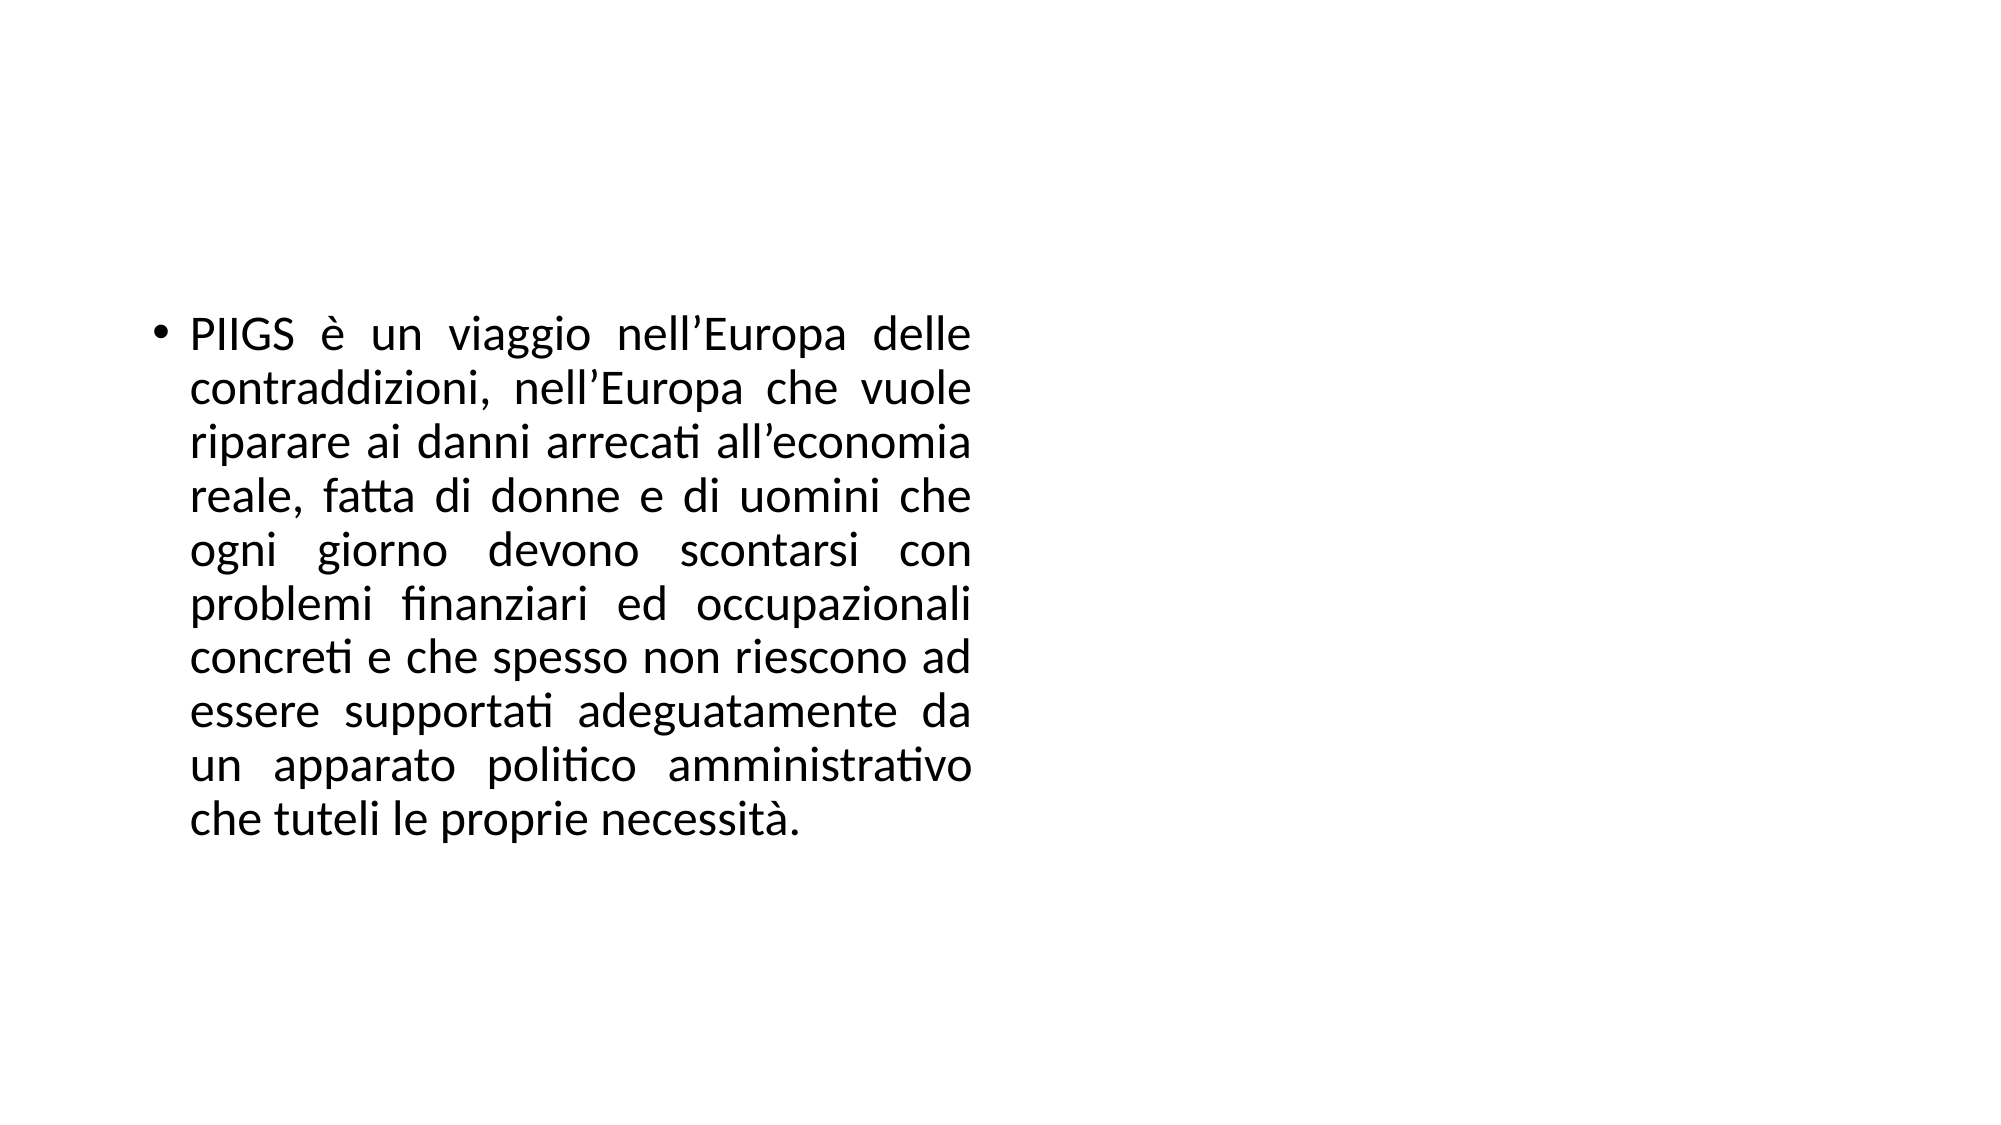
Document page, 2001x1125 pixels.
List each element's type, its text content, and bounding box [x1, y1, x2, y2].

list PIIGS è un viaggio nell’Europa delle contraddizioni, nell’Europa che vuole riparare ai danni arrecati all’economia reale, fatta di donne e di uomini che ogni giorno devono scontarsi con problemi finanziari ed occupazionali concreti e che spesso non riescono ad essere supportati adeguatamente da un apparato politico amministrativo che tuteli le proprie necessità. [137, 299, 988, 1014]
